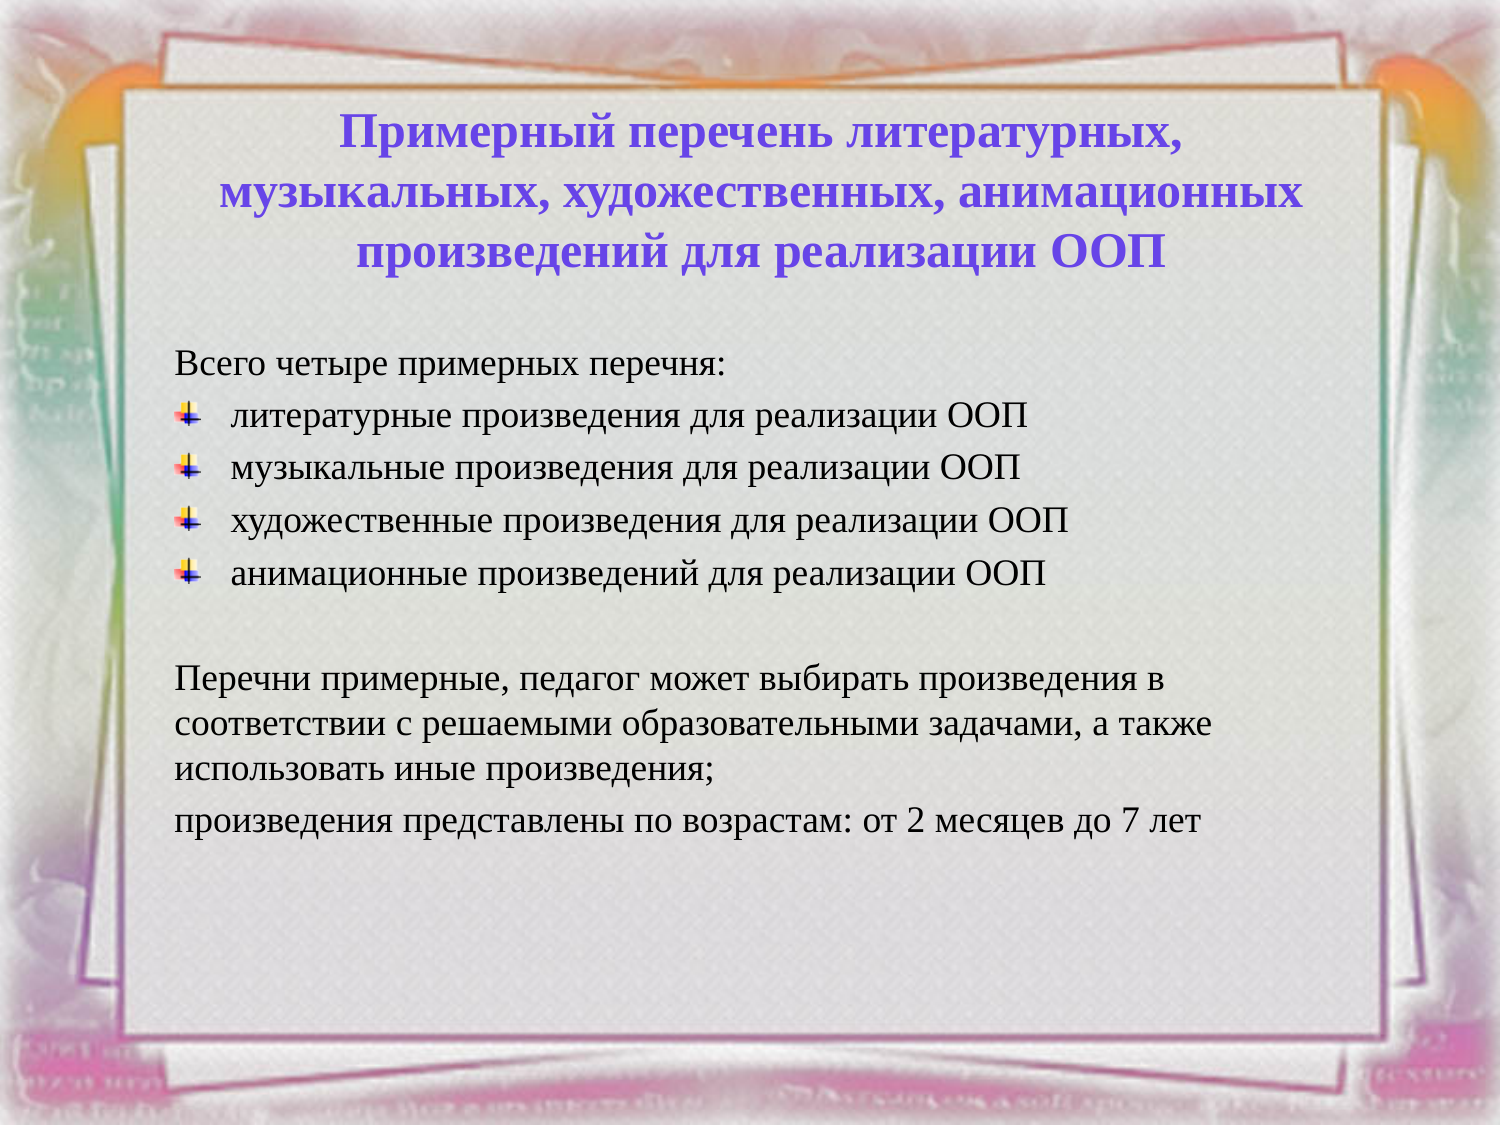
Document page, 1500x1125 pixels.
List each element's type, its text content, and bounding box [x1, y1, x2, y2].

picture [174, 451, 201, 479]
picture [174, 504, 201, 531]
picture [0, 0, 1500, 1125]
picture [174, 399, 201, 426]
list Примерный перечень литературных, музыкальных, художественных, анимационных произведений для реализации ООП Всего четыре примерных перечня: литературные произведения для реализации ООП музыкальные произведения для реализации ООП художественные произведения для реализации ООП анимационные произведений для реализации ООП Перечни примерные, педагог может выбирать произведения в соответствии с решаемыми образовательными задачами, а также использовать иные произведения; произведения представлены по возрастам: от 2 месяцев до 7 лет [159, 90, 1365, 1125]
picture [174, 556, 201, 584]
